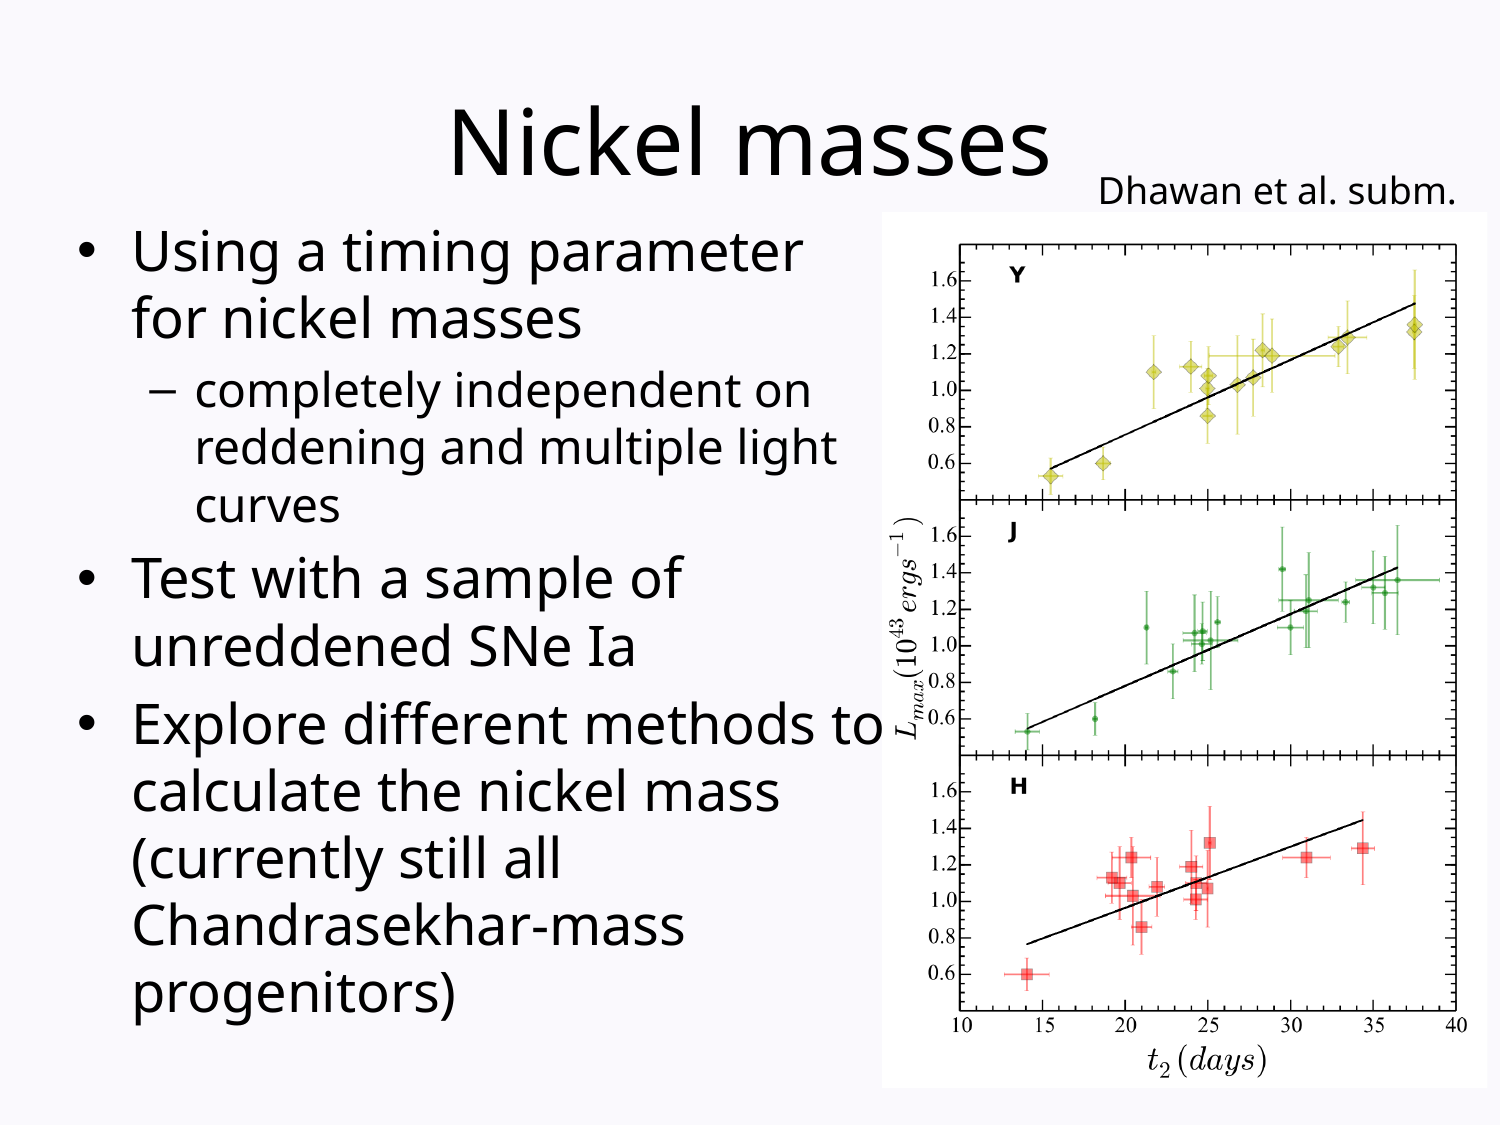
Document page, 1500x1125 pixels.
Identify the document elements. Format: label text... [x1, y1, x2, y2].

list Using a timing parameter for nickel masses completely independent on reddening and multiple light curves Test with a sample of unreddened SNe Ia Explore different methods to calculate the nickel mass (currently still all Chandrasekhar-mass progenitors) [62, 208, 876, 1034]
title Nickel masses [75, 45, 1425, 208]
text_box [881, 159, 1488, 1088]
